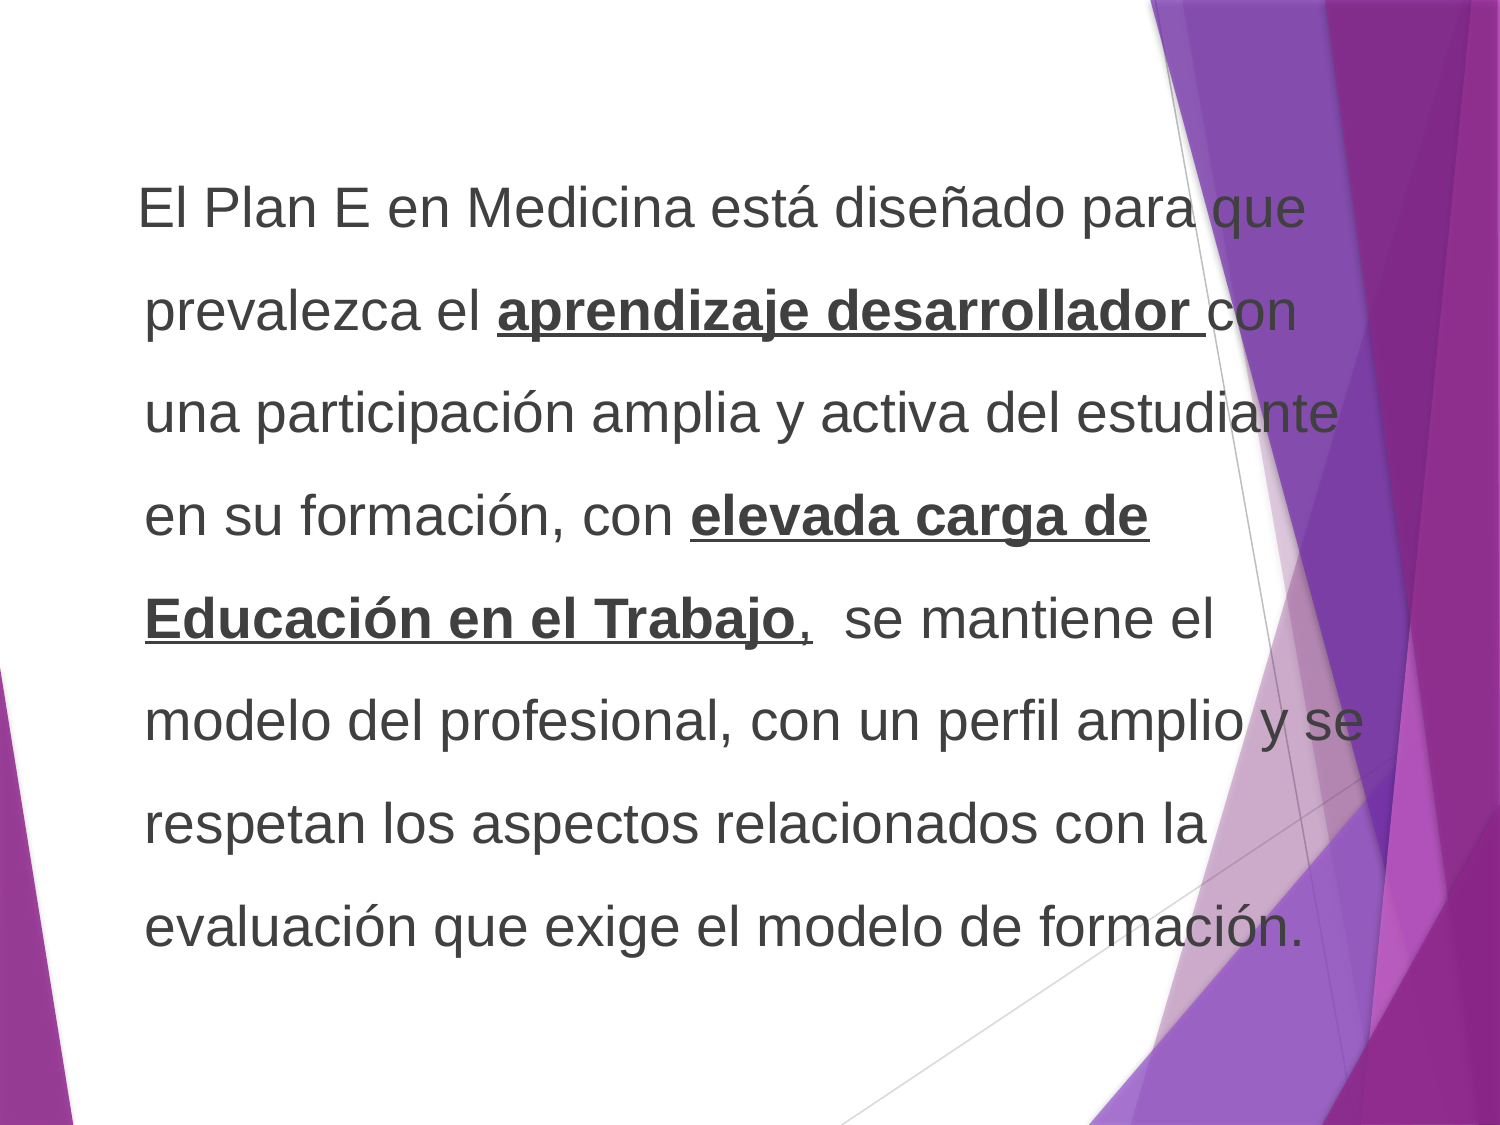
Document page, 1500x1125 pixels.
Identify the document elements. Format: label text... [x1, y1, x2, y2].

list El Plan E en Medicina está diseñado para que prevalezca el aprendizaje desarrollador con una participación amplia y activa del estudiante en su formación, con elevada carga de Educación en el Trabajo, se mantiene el modelo del profesional, con un perfil amplio y se respetan los aspectos relacionados con la evaluación que exige el modelo de formación. [75, 128, 1395, 973]
